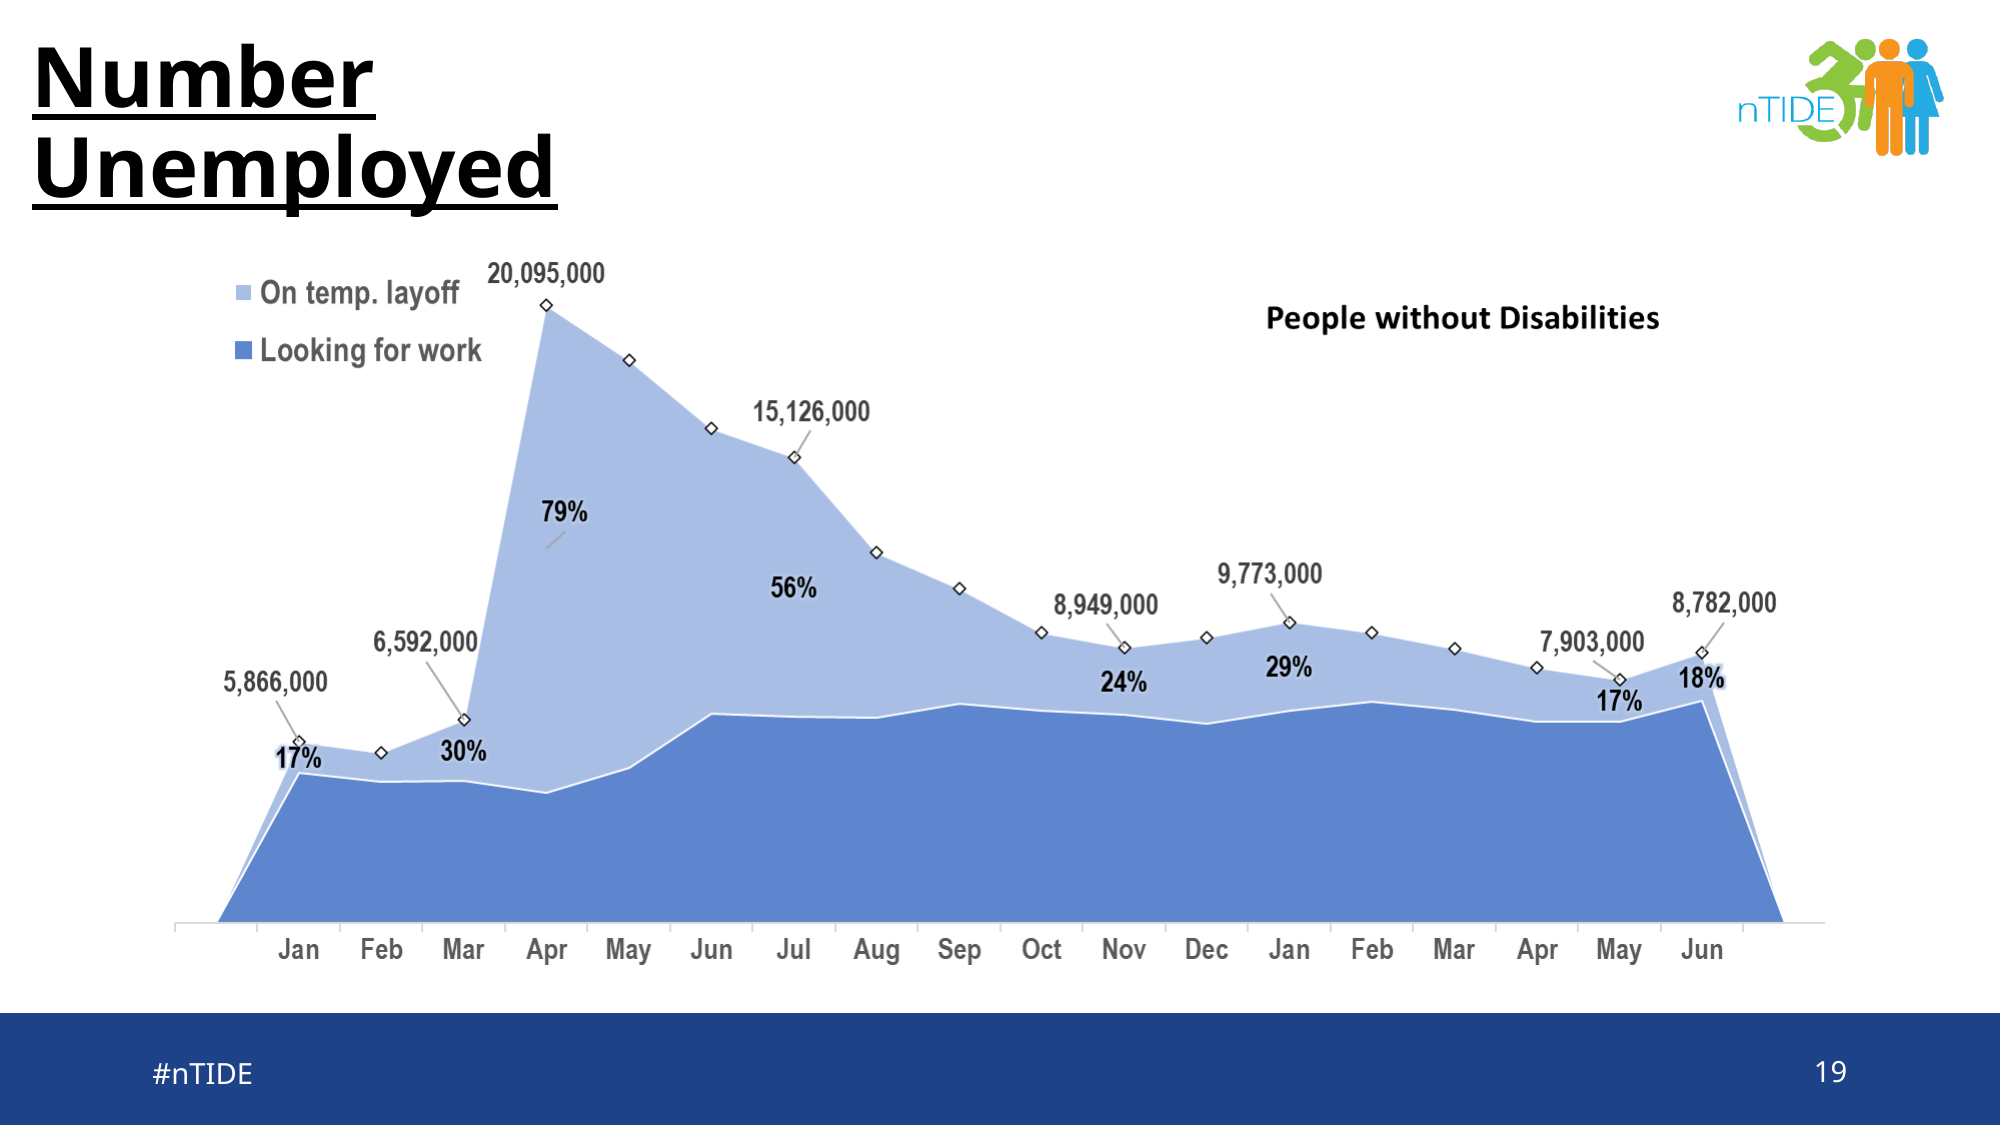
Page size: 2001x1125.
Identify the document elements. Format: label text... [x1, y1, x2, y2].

picture [1731, 34, 1952, 167]
slide_number #nTIDE [137, 1042, 588, 1103]
slide_number 19 [1412, 1042, 1863, 1103]
picture [174, 218, 1826, 969]
title Number Unemployed [16, 28, 583, 511]
